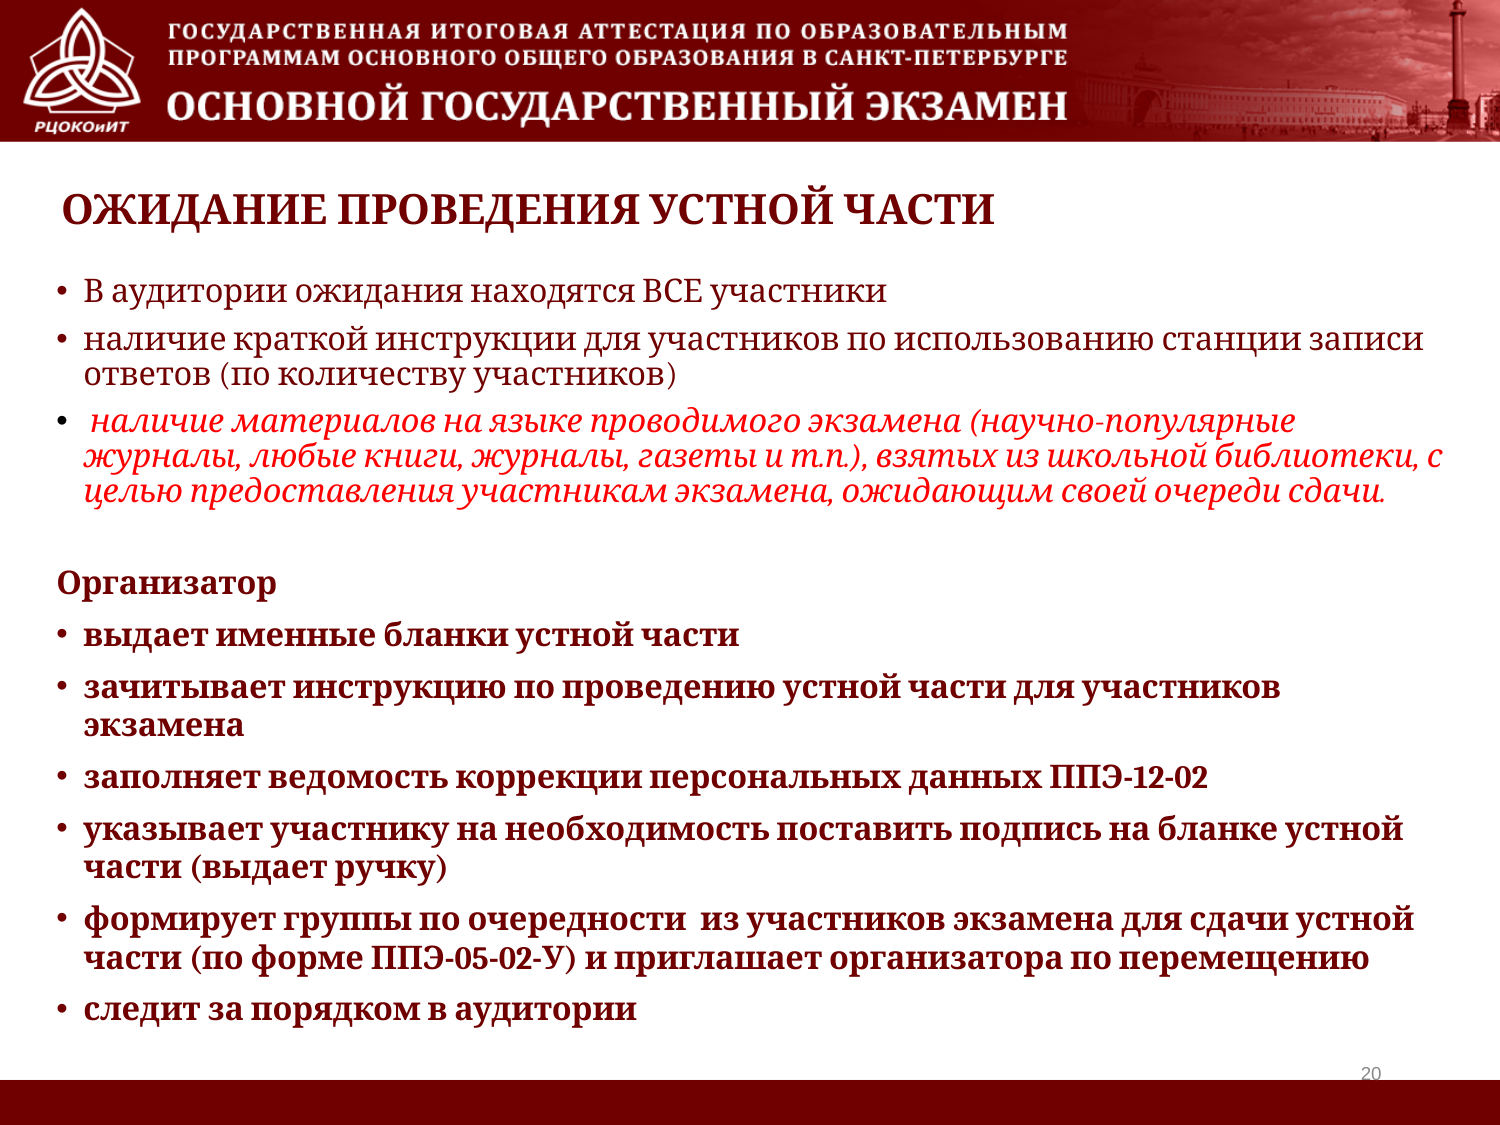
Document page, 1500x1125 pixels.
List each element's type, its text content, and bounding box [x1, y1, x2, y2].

slide_number 20 [1059, 1042, 1397, 1103]
list В аудитории ожидания находятся ВСЕ участники наличие краткой инструкции для участников по использованию станции записи ответов (по количеству участников) наличие материалов на языке проводимого экзамена (научно-популярные журналы, любые книги, журналы, газеты и т.п.), взятых из школьной библиотеки, с целью предоставления участникам экзамена, ожидающим своей очереди сдачи. Организатор выдает именные бланки устной части зачитывает инструкцию по проведению устной части для участников экзамена заполняет ведомость коррекции персональных данных ППЭ-12-02 указывает участнику на необходимость поставить подпись на бланке устной части (выдает ручку) формирует группы по очередности из участников экзамена для сдачи устной части (по форме ППЭ-05-02-У) и приглашает организатора по перемещению следит за порядком в аудитории [41, 267, 1459, 1043]
picture [0, 0, 1500, 1125]
text_box Ожидание проведения устной части [46, 175, 1500, 241]
